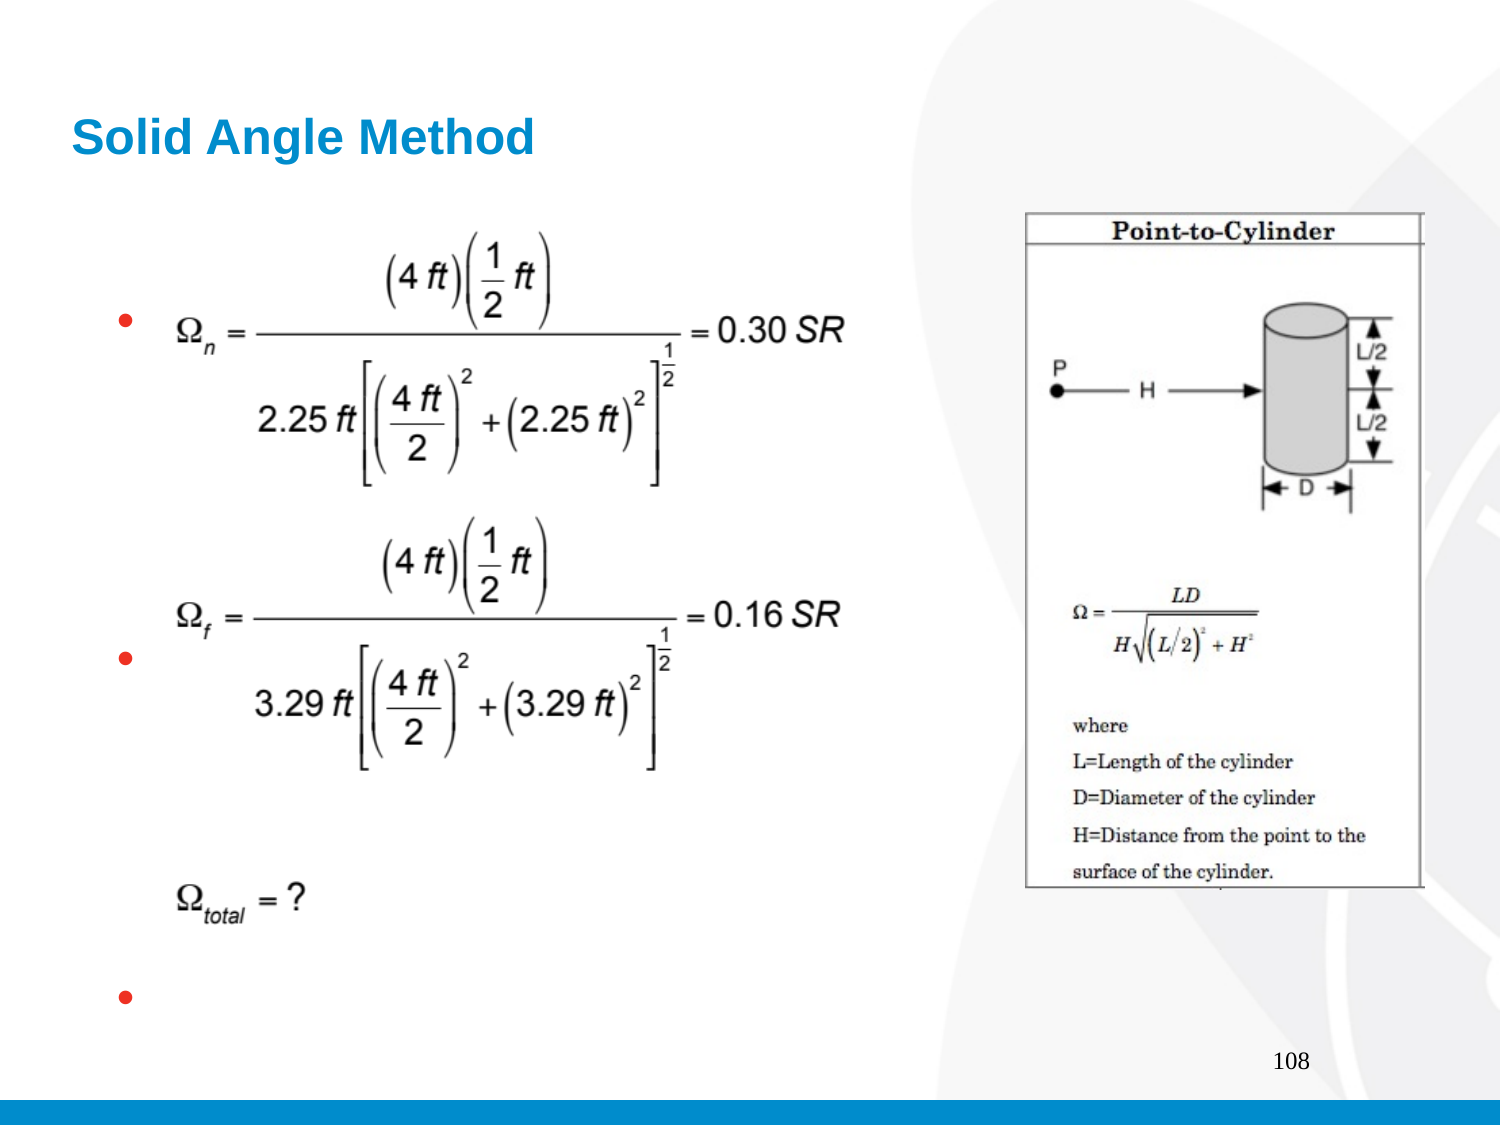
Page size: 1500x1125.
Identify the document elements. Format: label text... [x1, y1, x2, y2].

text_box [174, 227, 847, 488]
title Solid Angle Method [56, 102, 1426, 165]
list [54, 212, 1013, 1025]
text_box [174, 870, 307, 926]
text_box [174, 512, 842, 773]
text_box 108 [1257, 1037, 1425, 1113]
picture [0, 0, 1500, 1099]
